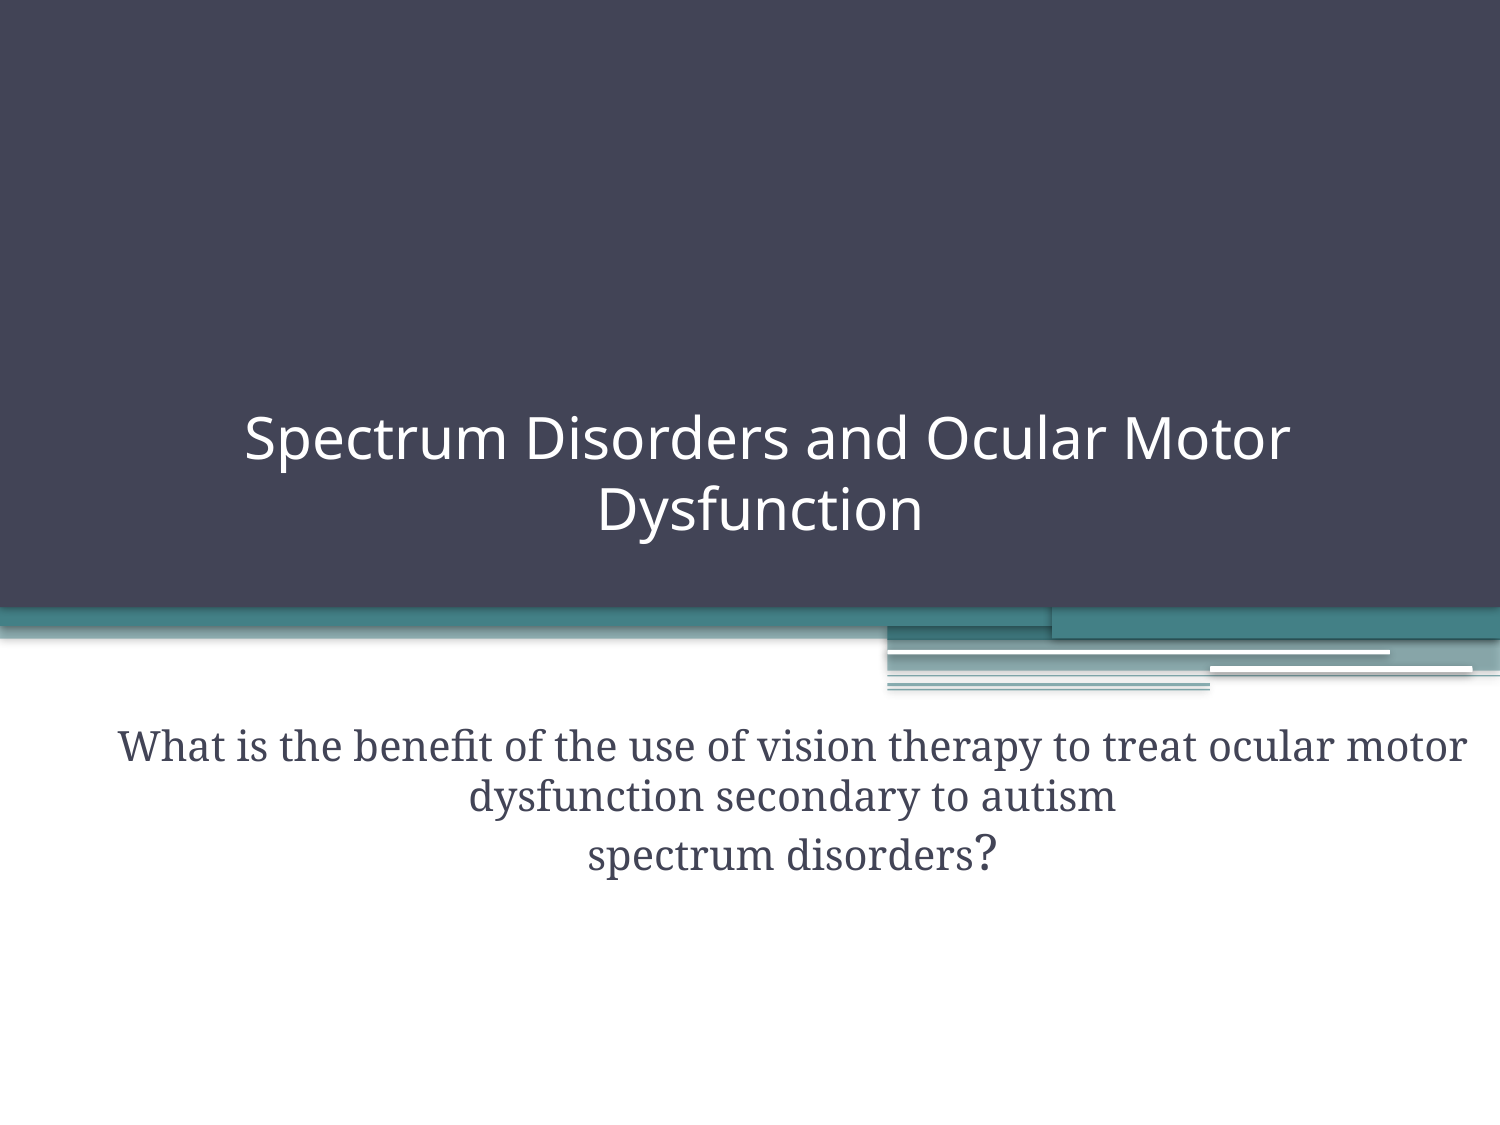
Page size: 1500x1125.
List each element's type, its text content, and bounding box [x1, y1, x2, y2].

subtitle What is the benefit of the use of vision therapy to treat ocular motor dysfunction secondary to autism spectrum disorders? [75, 712, 1500, 1000]
title Spectrum Disorders and Ocular Motor Dysfunction [75, 394, 1463, 636]
